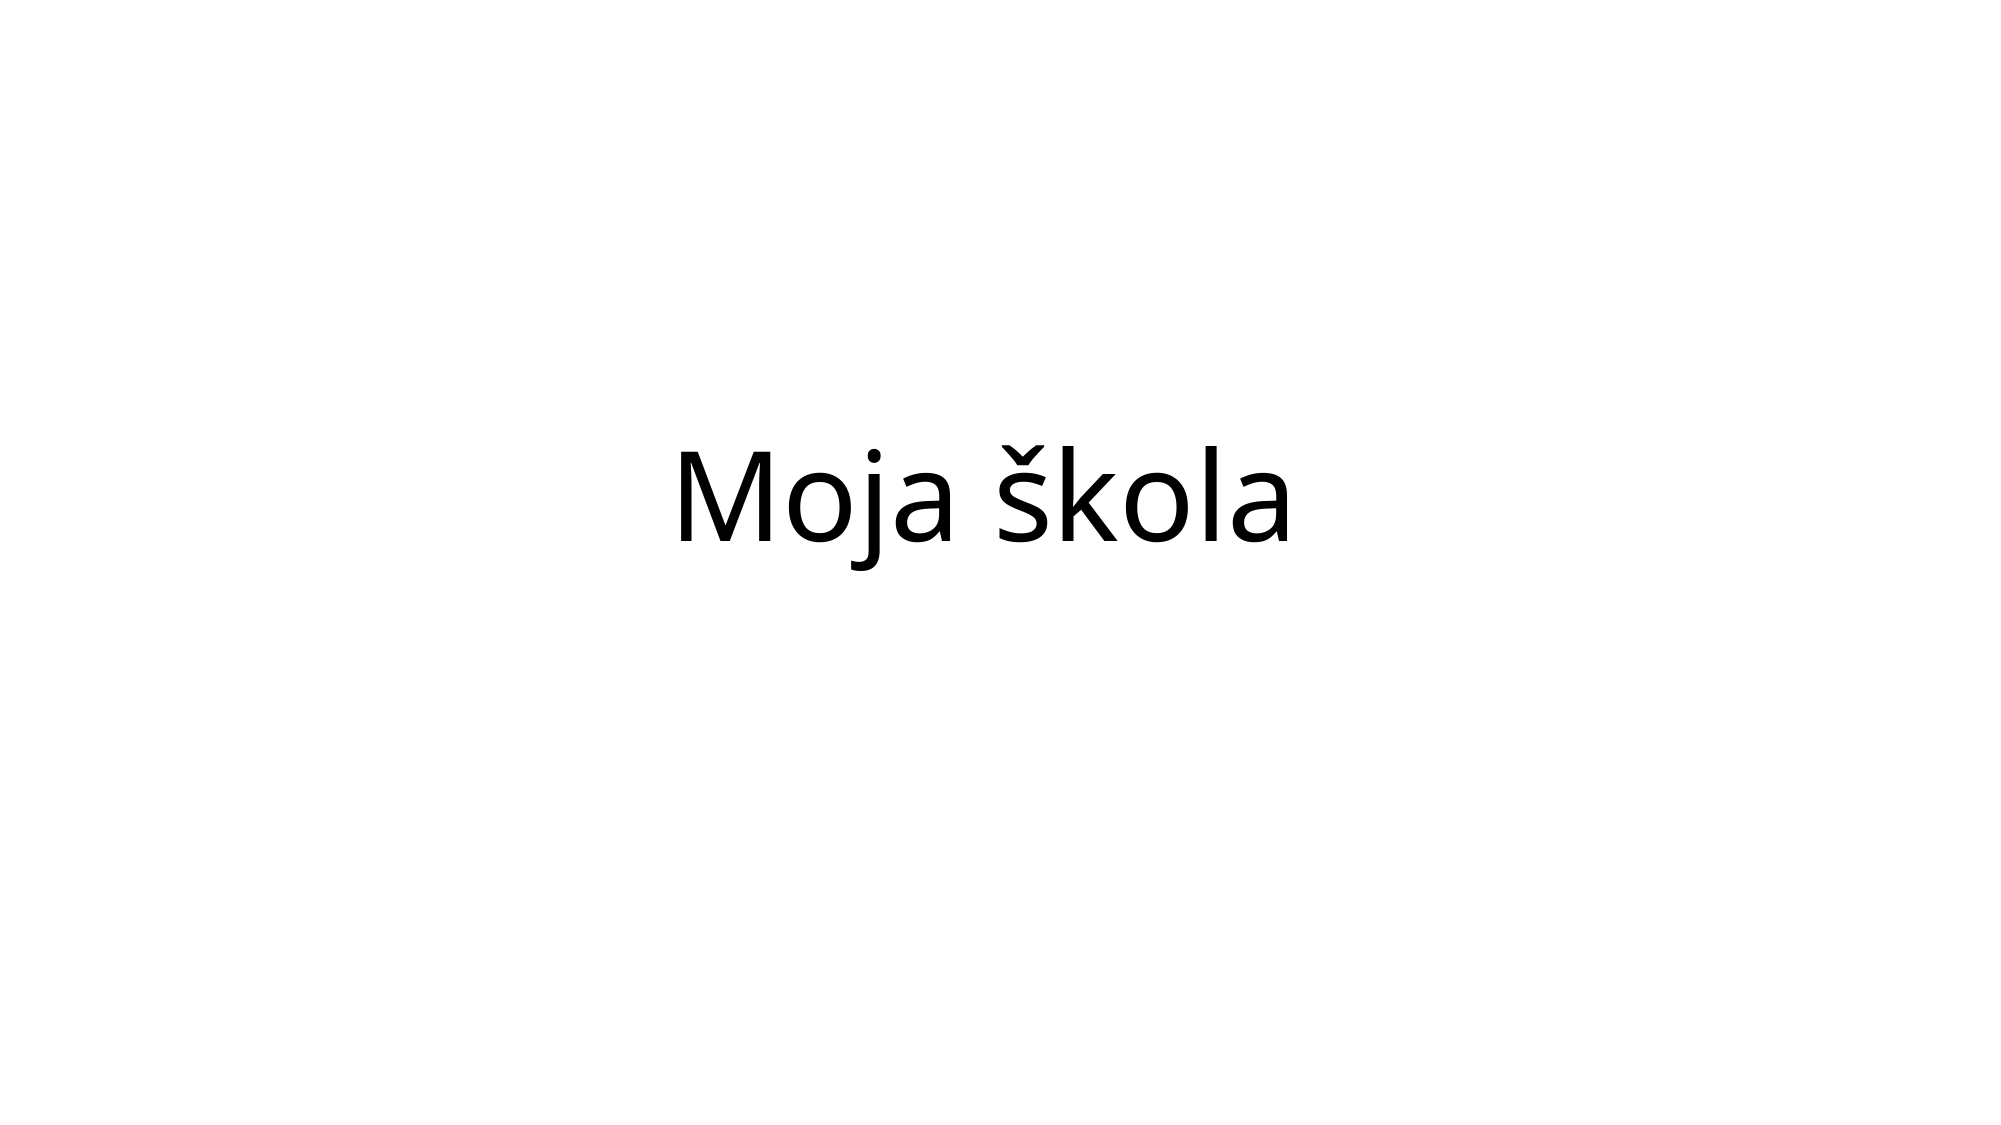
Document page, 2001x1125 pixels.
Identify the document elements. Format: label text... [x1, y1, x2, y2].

title Moja škola [249, 184, 1750, 576]
